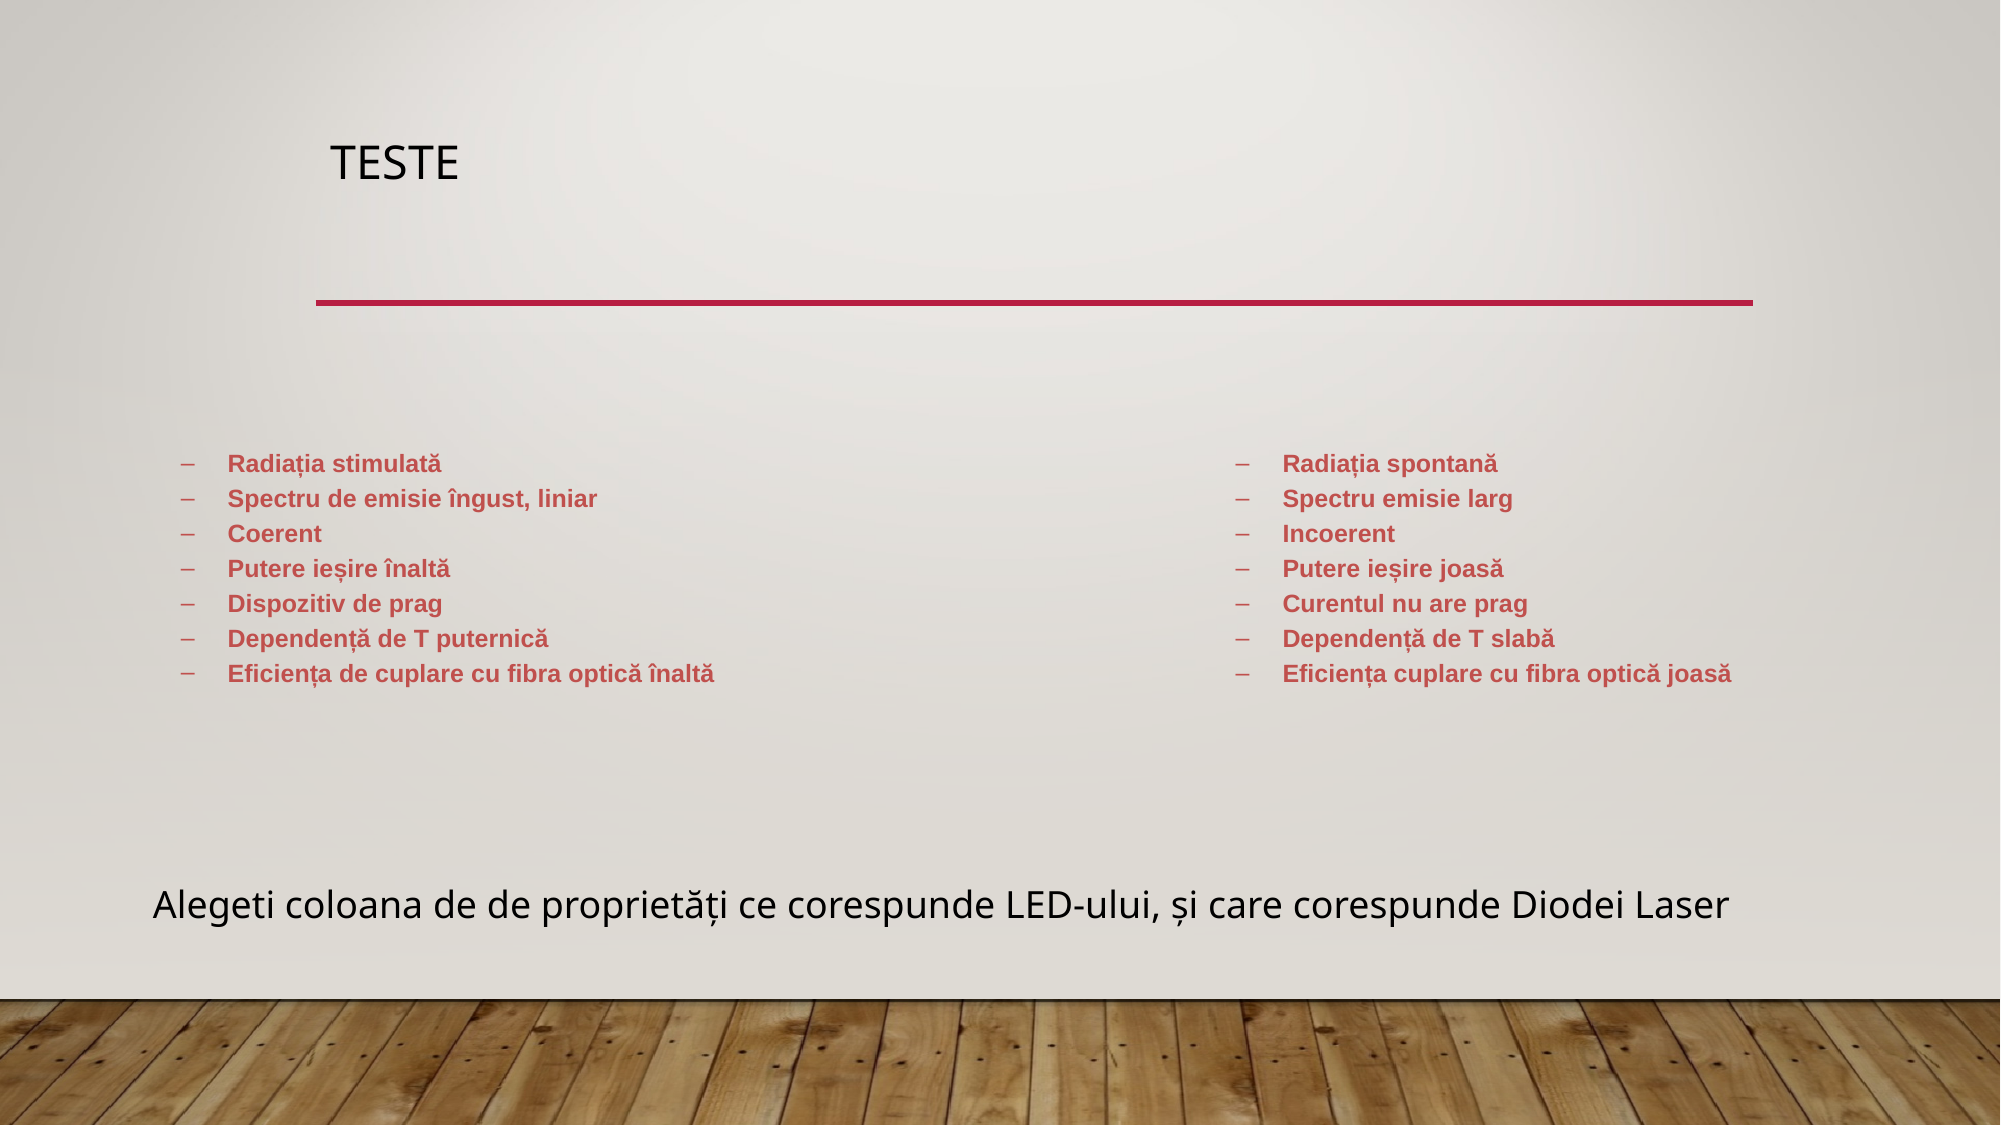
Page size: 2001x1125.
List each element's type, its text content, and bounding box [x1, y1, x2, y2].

text_box Radiația stimulată Spectru de emisie îngust, liniar Coerent Putere ieșire înaltă Dispozitiv de prag Dependență de T puternică Eficiența de cuplare cu fibra optică înaltă [90, 401, 755, 777]
picture [0, 0, 2001, 395]
text_box Alegeti coloana de de proprietăți ce corespunde LED-ului, și care corespunde Diodei Laser [138, 873, 1747, 934]
title Teste [315, 132, 1754, 305]
text_box Radiația spontană Spectru emisie larg Incoerent Putere ieșire joasă Curentul nu are prag Dependență de T slabă Eficiența cuplare cu fibra optică joasă [1145, 405, 1754, 781]
picture [0, 999, 2001, 1125]
